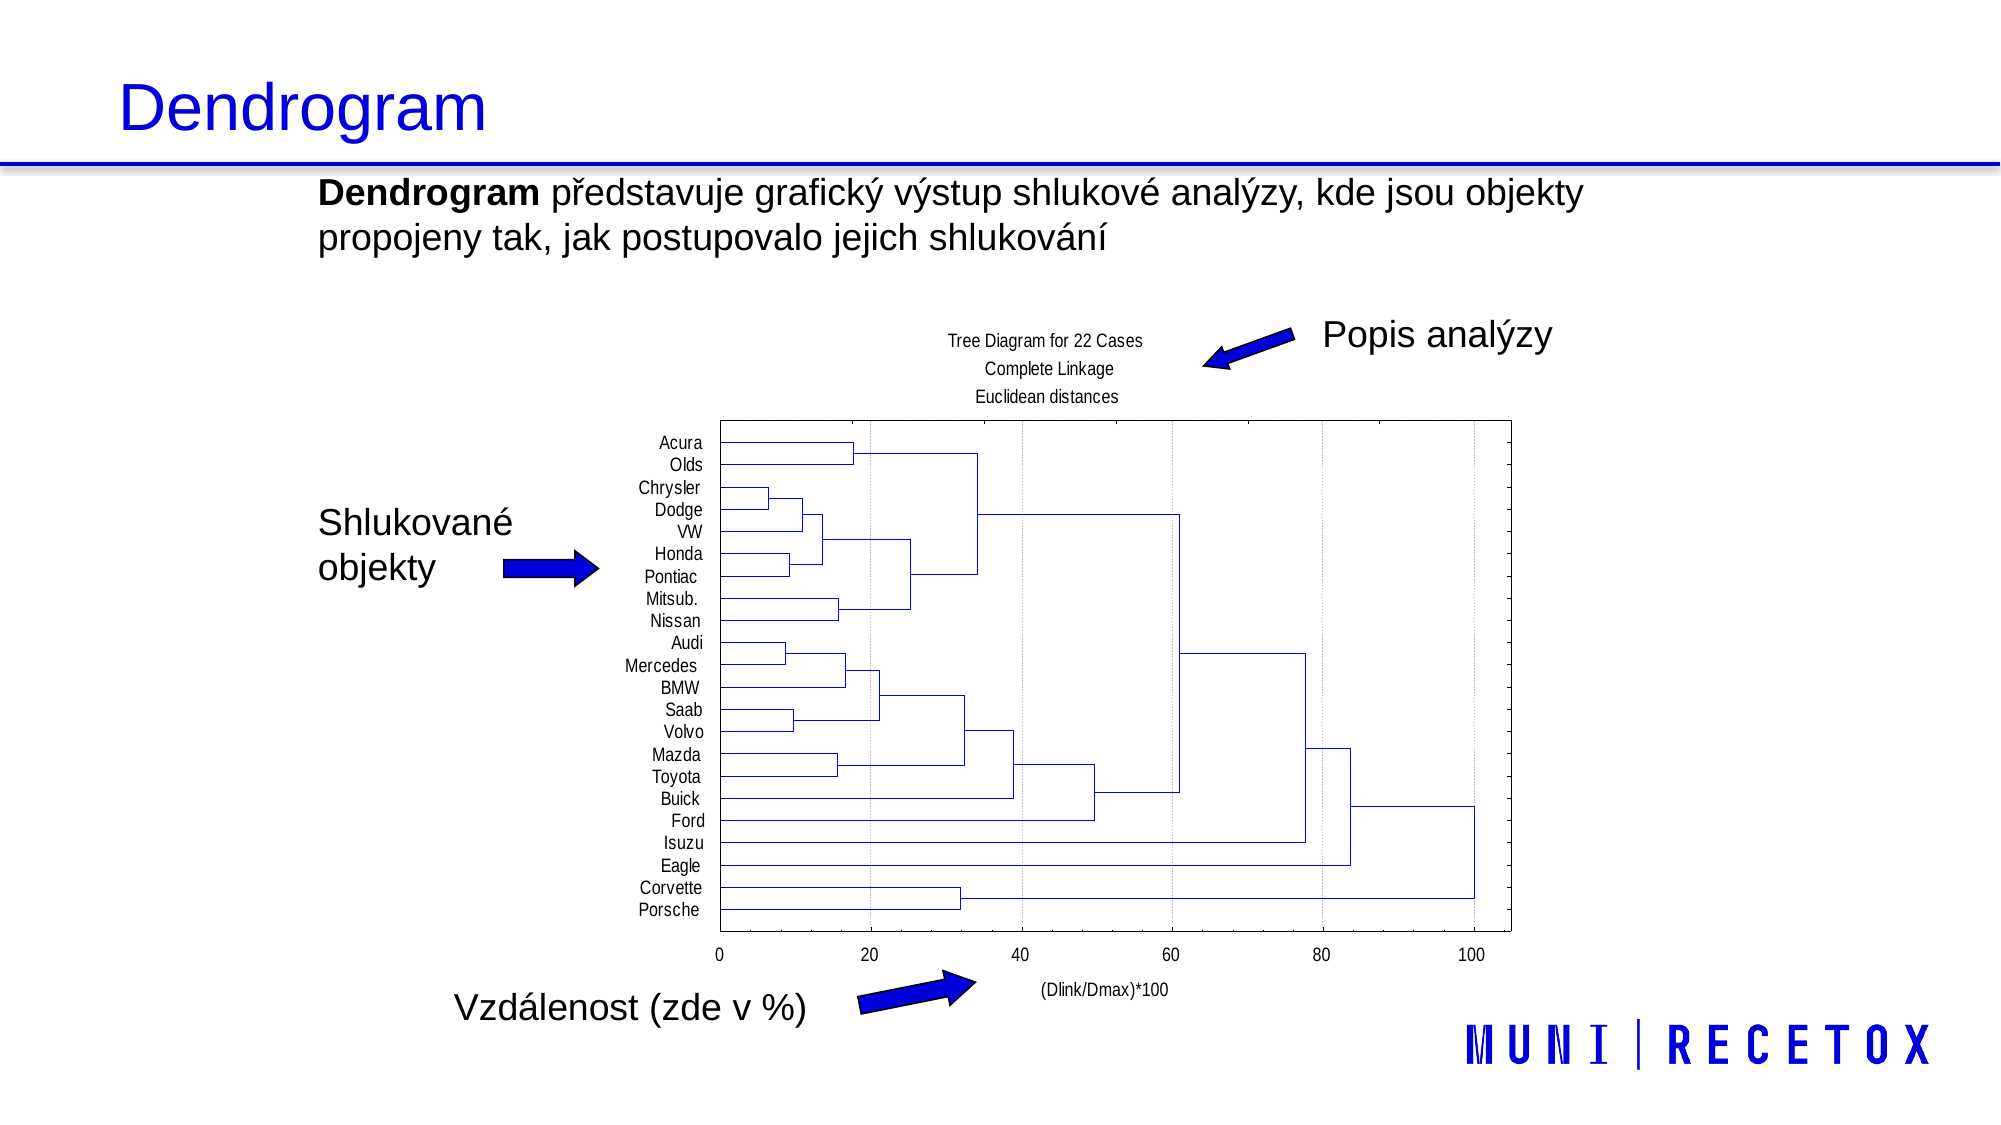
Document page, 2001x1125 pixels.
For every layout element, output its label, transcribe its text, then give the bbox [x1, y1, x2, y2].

text_box Vzdálenost (zde v %) [438, 976, 823, 1036]
title Dendrogram [117, 59, 1883, 135]
text_box Shlukované objekty [303, 490, 579, 596]
picture [1421, 983, 1961, 1102]
text_box Popis analýzy [1307, 302, 1568, 363]
text_box [503, 550, 598, 587]
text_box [598, 314, 1527, 1011]
text_box Dendrogram představuje grafický výstup shlukové analýzy, kde jsou objekty propojeny tak, jak postupovalo jejich shlukování [303, 160, 1750, 266]
